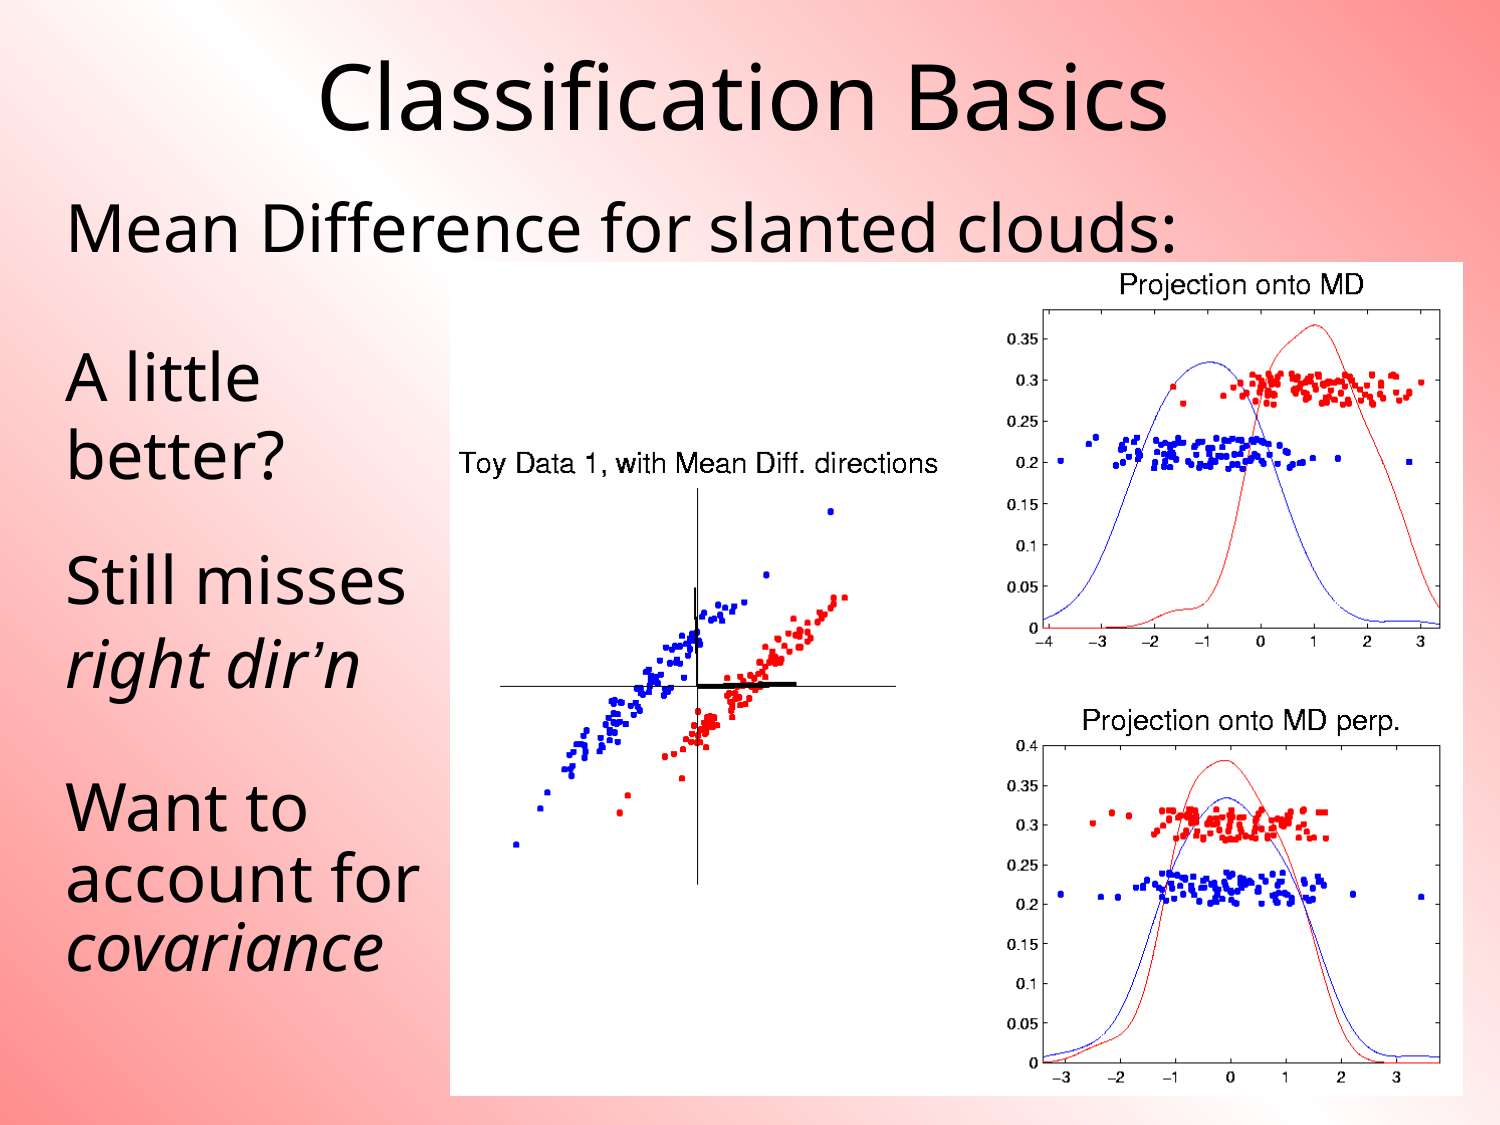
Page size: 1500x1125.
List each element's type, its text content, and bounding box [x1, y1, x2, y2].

title Classification Basics [50, 24, 1438, 162]
list Mean Difference for slanted clouds: A little better? Still misses right dir’n Want to account for covariance [50, 162, 1450, 1038]
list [449, 262, 1464, 1096]
